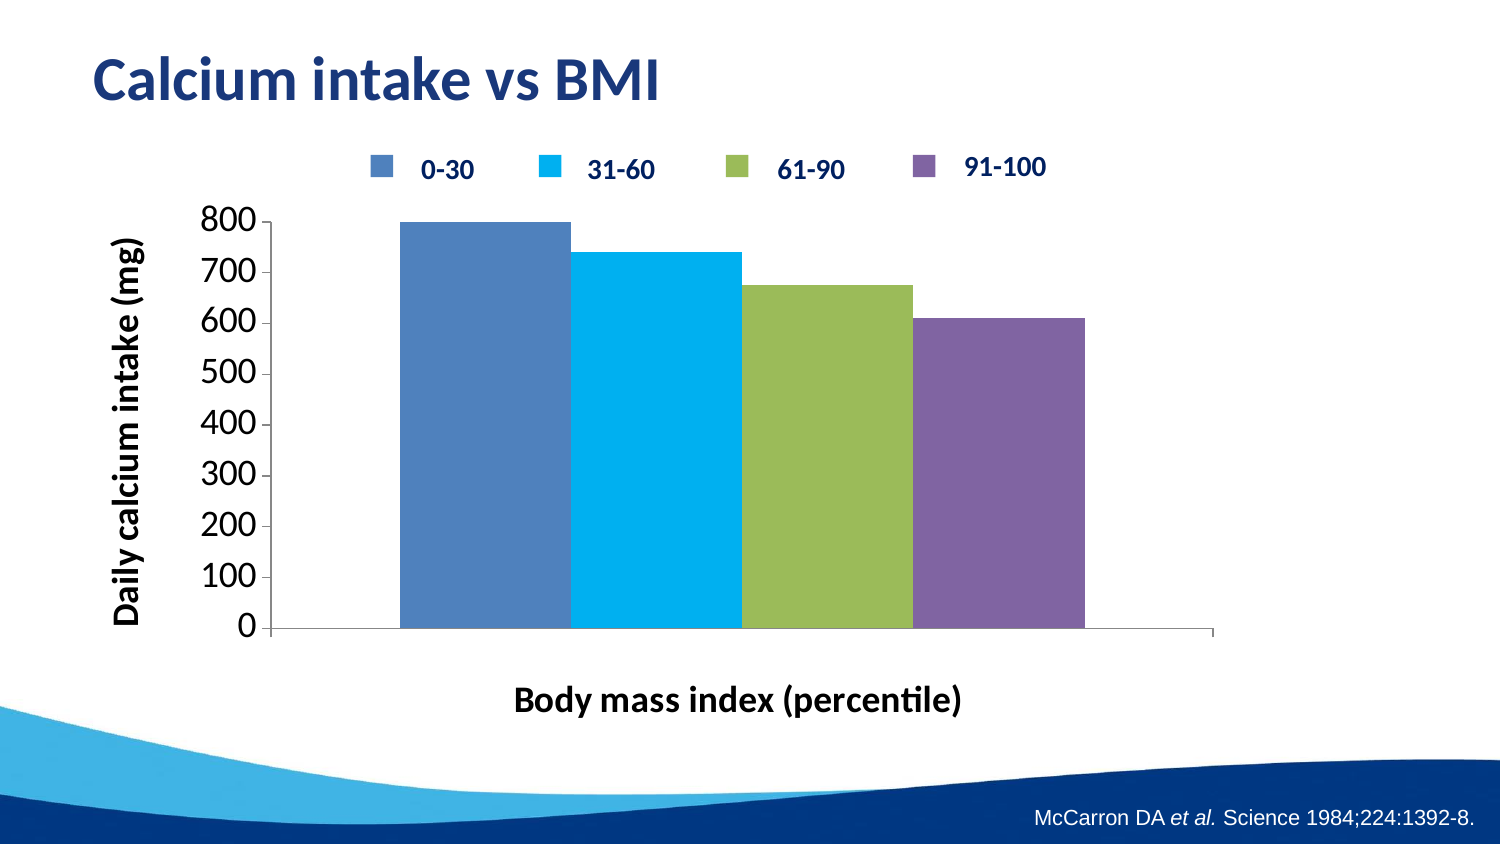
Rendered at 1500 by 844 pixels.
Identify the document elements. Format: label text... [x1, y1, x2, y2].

chart [90, 126, 1237, 779]
picture [0, 699, 1500, 844]
text_box Calcium intake vs BMI [78, 30, 677, 121]
